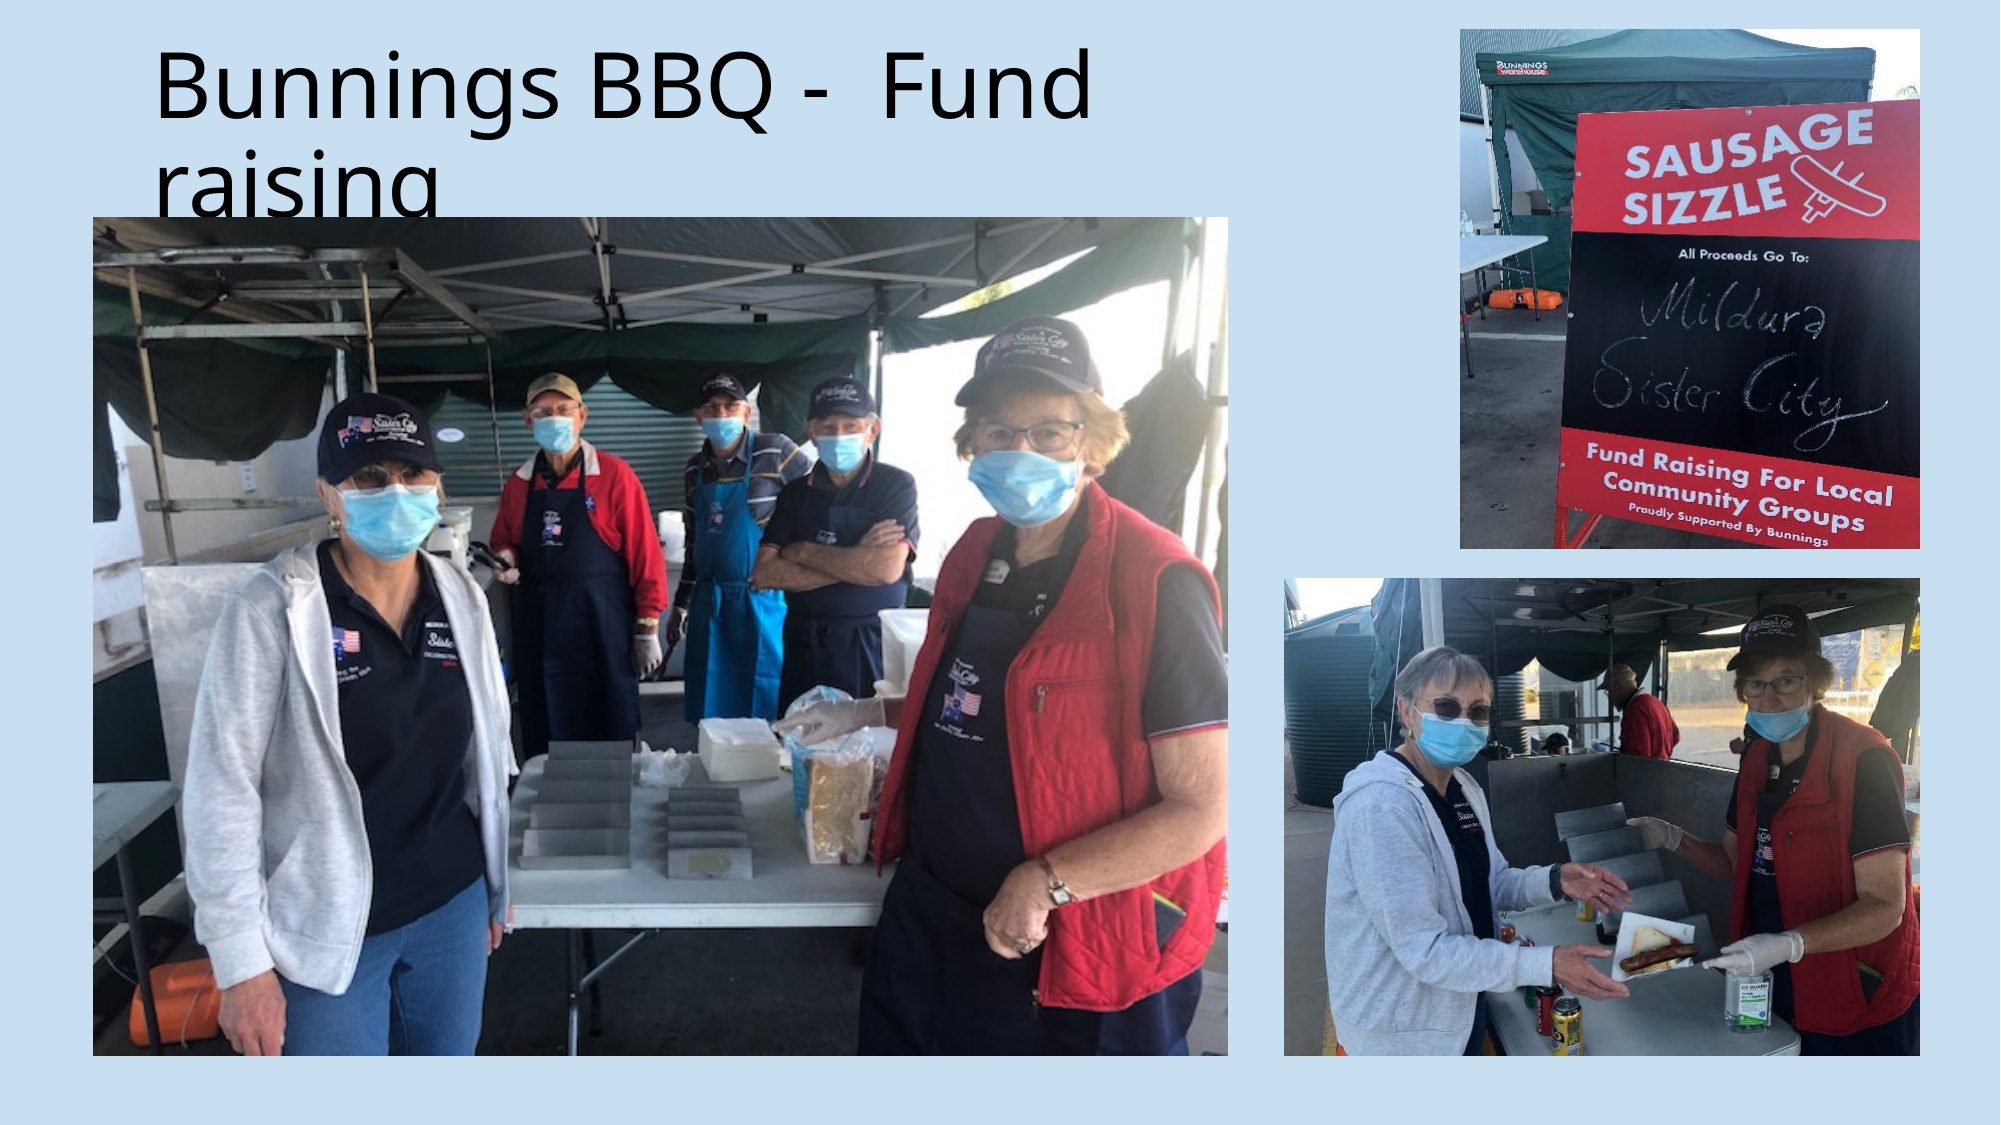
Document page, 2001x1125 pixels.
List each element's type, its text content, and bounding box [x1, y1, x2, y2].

picture [93, 217, 1228, 1056]
picture [1284, 578, 1920, 1056]
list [1460, 29, 1920, 549]
title Bunnings BBQ - Fund raising [137, 59, 1241, 218]
